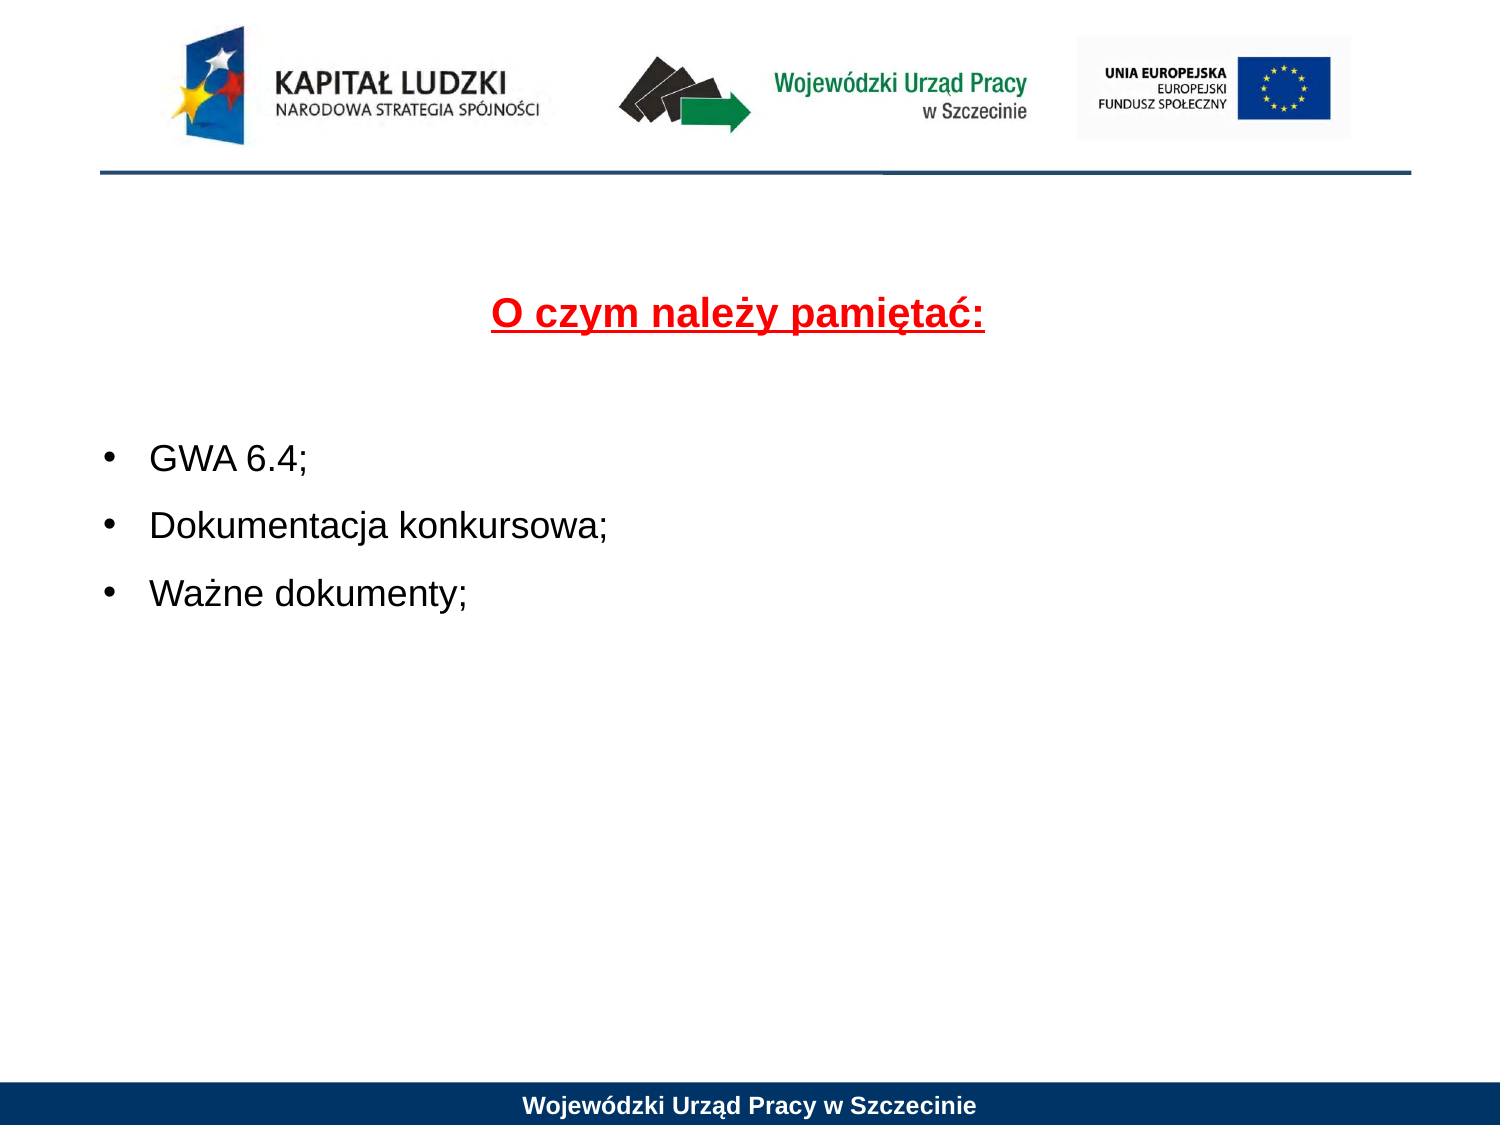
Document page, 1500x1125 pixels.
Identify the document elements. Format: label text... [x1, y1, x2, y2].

text_box O czym należy pamiętać: GWA 6.4; Dokumentacja konkursowa; Ważne dokumenty; [88, 278, 1388, 734]
picture [159, 24, 1353, 149]
